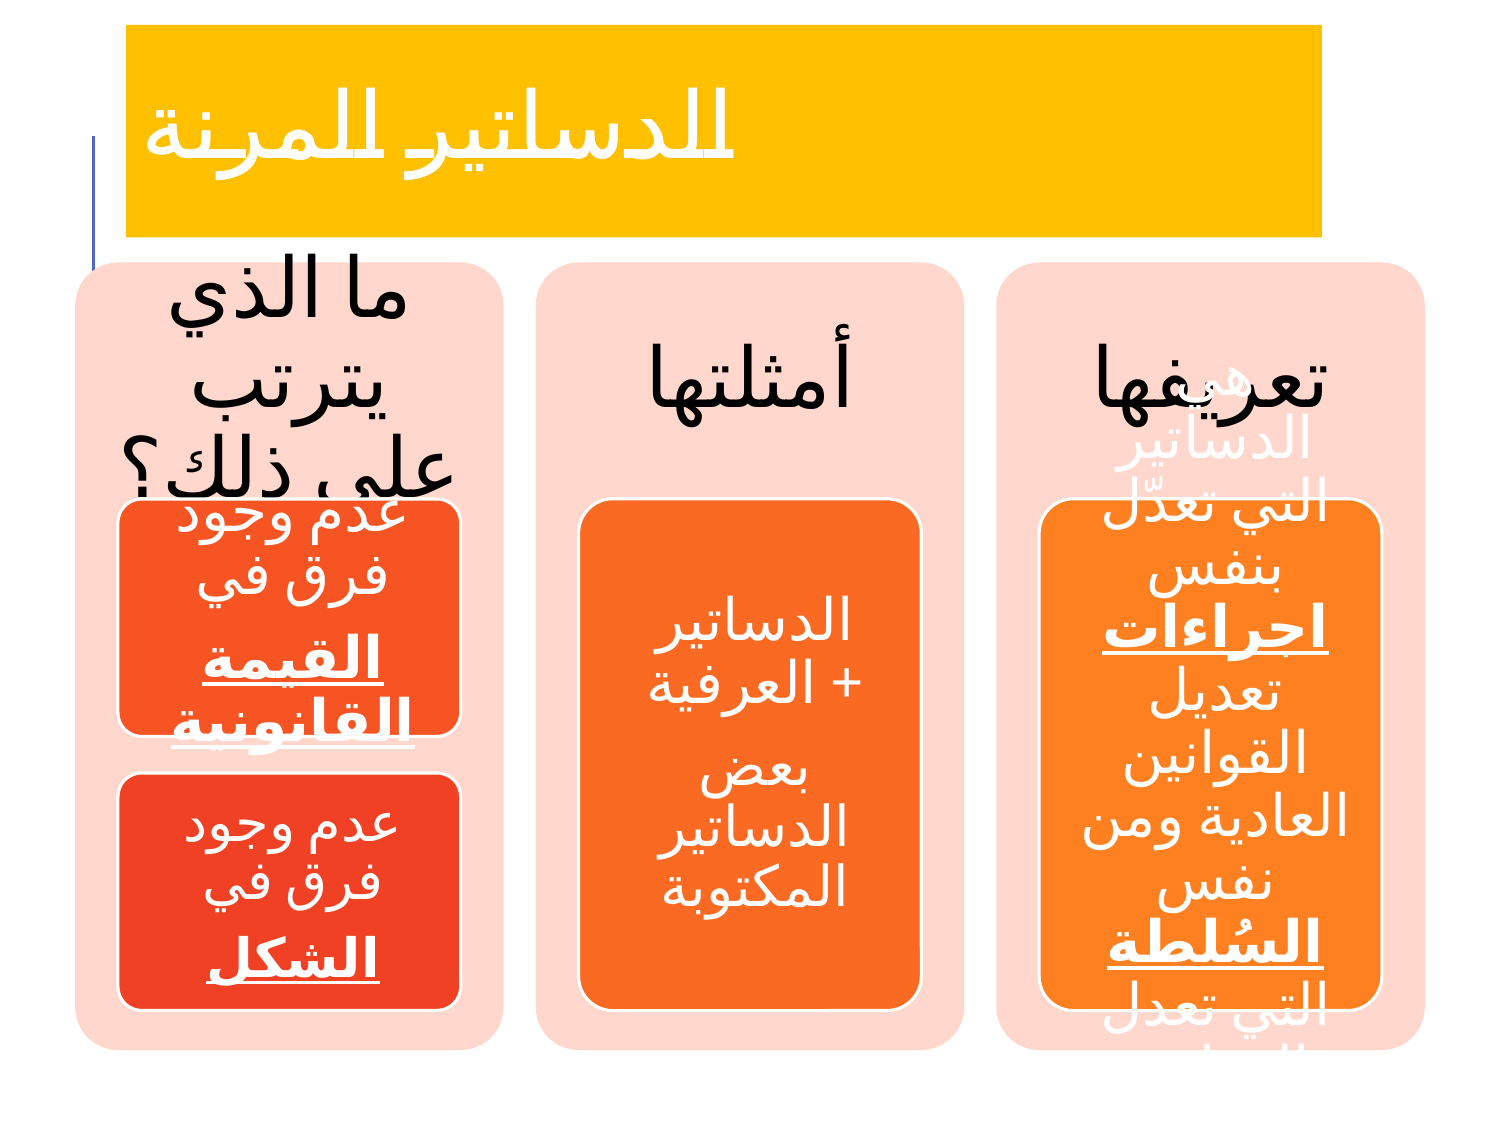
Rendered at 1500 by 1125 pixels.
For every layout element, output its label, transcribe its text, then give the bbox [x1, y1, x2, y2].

title الدساتير المرنة [126, 24, 1322, 238]
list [74, 262, 1426, 1051]
